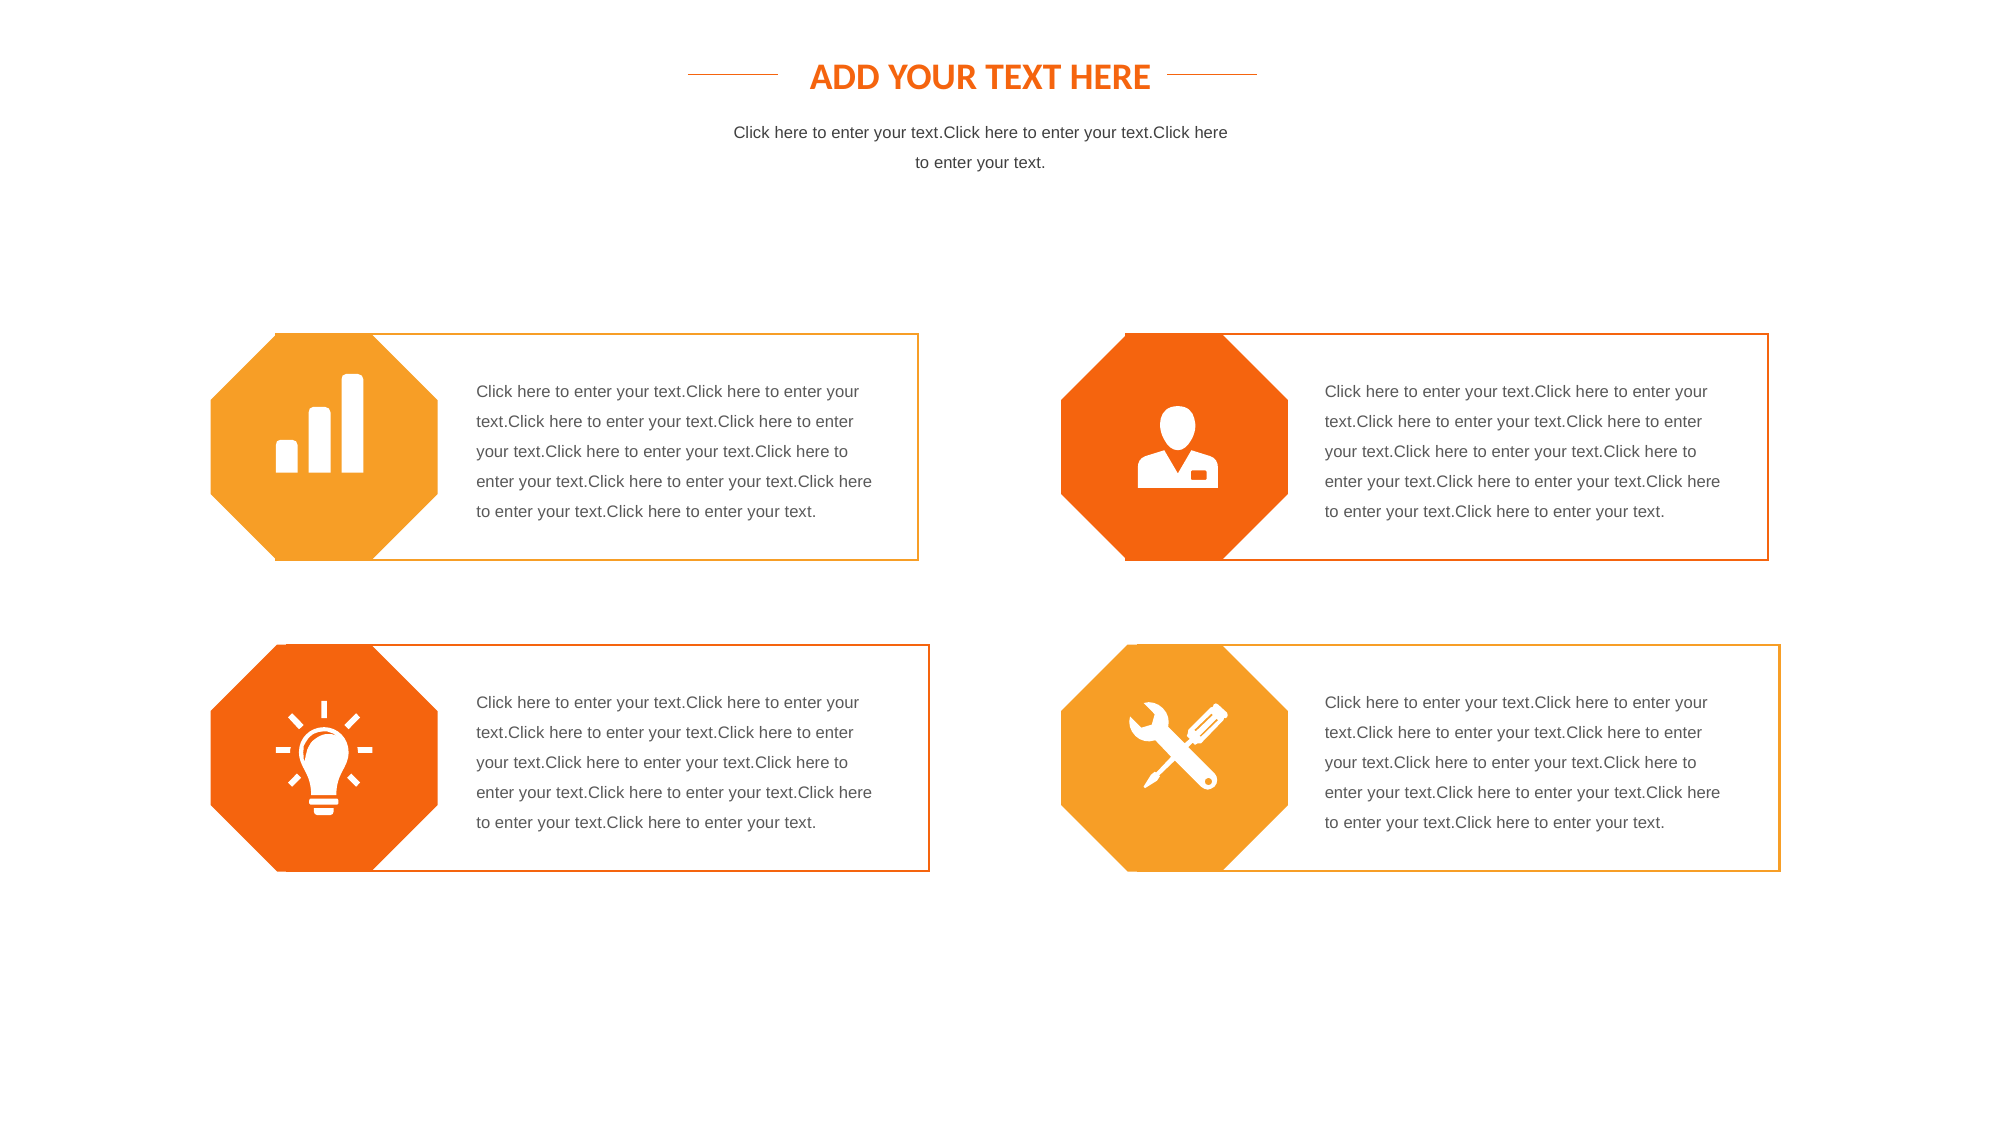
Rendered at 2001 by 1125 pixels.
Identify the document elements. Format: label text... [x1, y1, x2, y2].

text_box [298, 727, 349, 796]
text_box Click here to enter your text.Click here to enter your text.Click here to enter your text.Click here to enter your text.Click here to enter your text.Click here to enter your text.Click here to enter your text.Click here to enter your text.Click here to enter your text. [461, 363, 905, 529]
text_box Click here to enter your text.Click here to enter your text.Click here to enter your text. [709, 104, 1252, 180]
text_box [308, 406, 331, 473]
text_box Click here to enter your text.Click here to enter your text.Click here to enter your text.Click here to enter your text.Click here to enter your text.Click here to enter your text.Click here to enter your text.Click here to enter your text.Click here to enter your text. [1310, 674, 1754, 840]
text_box [321, 700, 327, 719]
text_box [1160, 406, 1196, 451]
text_box [1137, 450, 1218, 488]
text_box [286, 644, 930, 872]
text_box [288, 773, 302, 787]
text_box [1129, 702, 1228, 790]
text_box [347, 773, 361, 787]
text_box [275, 747, 291, 753]
text_box [1060, 334, 1125, 560]
text_box [1060, 643, 1223, 873]
text_box [275, 333, 919, 561]
text_box [1125, 333, 1769, 561]
text_box [344, 713, 361, 730]
text_box Click here to enter your text.Click here to enter your text.Click here to enter your text.Click here to enter your text.Click here to enter your text.Click here to enter your text.Click here to enter your text.Click here to enter your text.Click here to enter your text. [461, 674, 905, 840]
text_box [275, 439, 298, 473]
text_box Click here to enter your text.Click here to enter your text.Click here to enter your text.Click here to enter your text.Click here to enter your text.Click here to enter your text.Click here to enter your text.Click here to enter your text.Click here to enter your text. [1310, 363, 1754, 529]
text_box [341, 373, 364, 473]
text_box [313, 808, 334, 816]
text_box [209, 643, 373, 873]
text_box [209, 334, 275, 560]
text_box [1137, 644, 1781, 872]
text_box [288, 713, 304, 730]
text_box [309, 798, 339, 805]
text_box ADD YOUR TEXT HERE [795, 44, 1167, 104]
text_box [357, 747, 373, 753]
